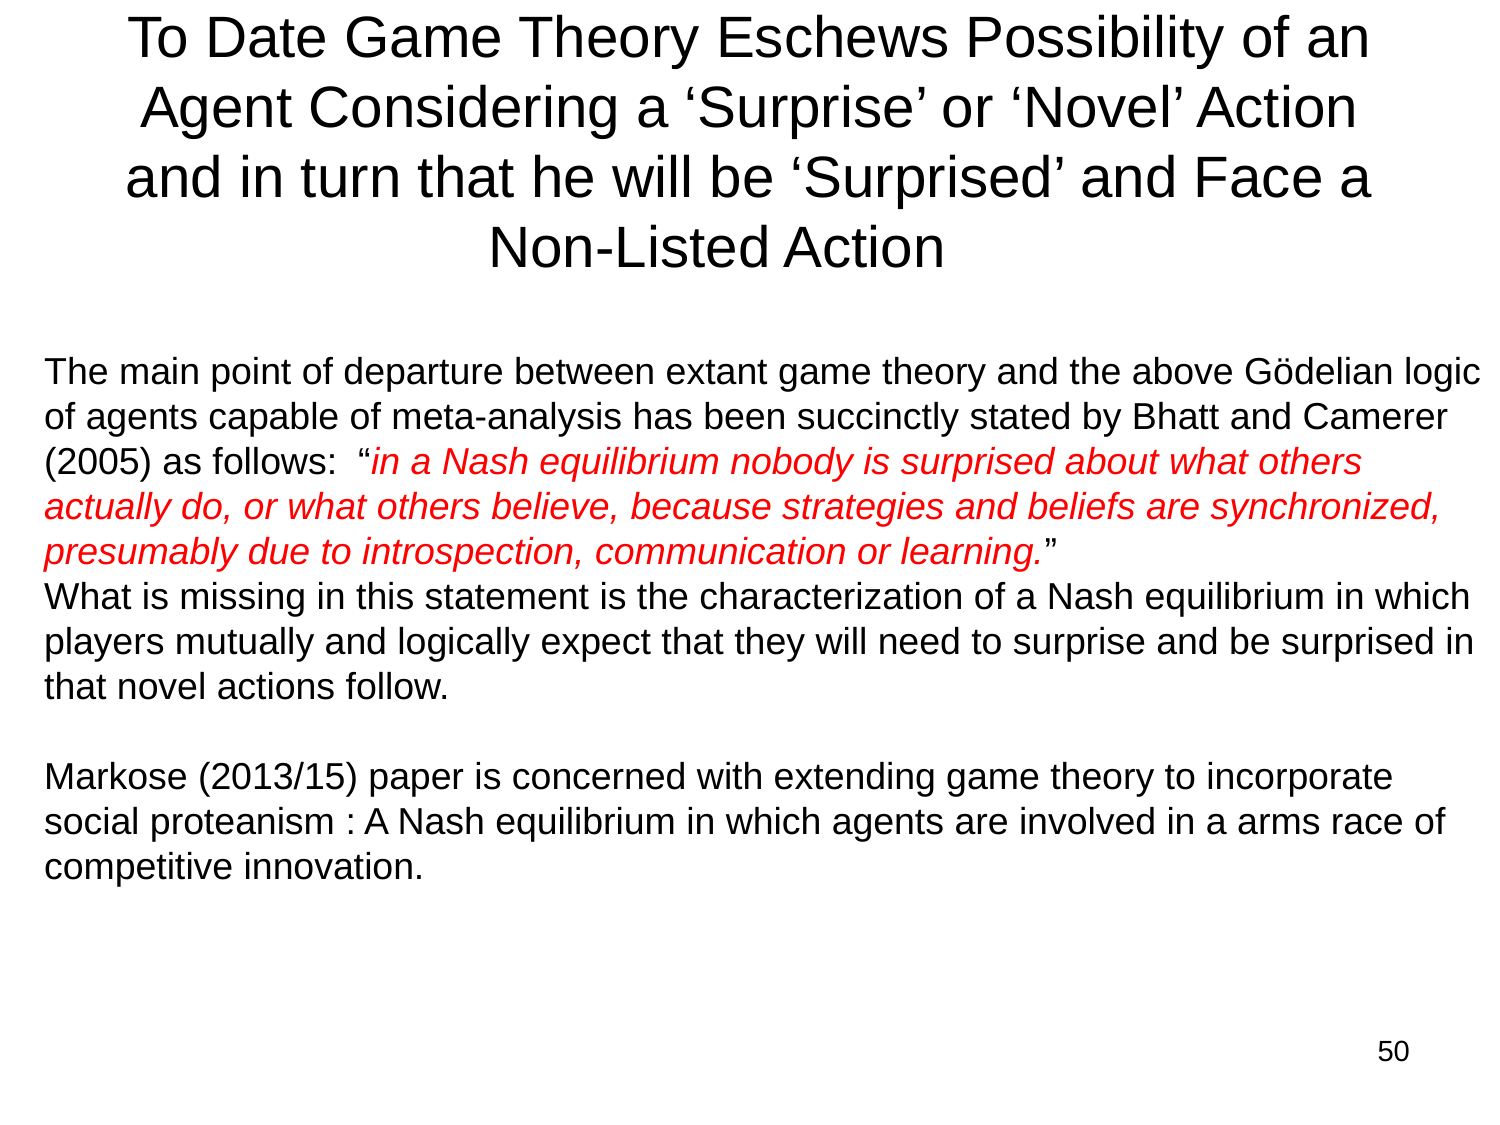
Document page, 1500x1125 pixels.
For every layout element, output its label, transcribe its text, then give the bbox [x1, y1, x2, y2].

slide_number 50 [1074, 1024, 1426, 1103]
text_box The main point of departure between extant game theory and the above Gödelian logic of agents capable of meta-analysis has been succinctly stated by Bhatt and Camerer (2005) as follows: “in a Nash equilibrium nobody is surprised about what others actually do, or what others believe, because strategies and beliefs are synchronized, presumably due to introspection, communication or learning.” What is missing in this statement is the characterization of a Nash equilibrium in which players mutually and logically expect that they will need to surprise and be surprised in that novel actions follow. Markose (2013/15) paper is concerned with extending game theory to incorporate social proteanism : A Nash equilibrium in which agents are involved in a arms race of competitive innovation. [29, 339, 1500, 895]
title To Date Game Theory Eschews Possibility of an Agent Considering a ‘Surprise’ or ‘Novel’ Action and in turn that he will be ‘Surprised’ and Face a Non-Listed Action [75, 45, 1425, 233]
